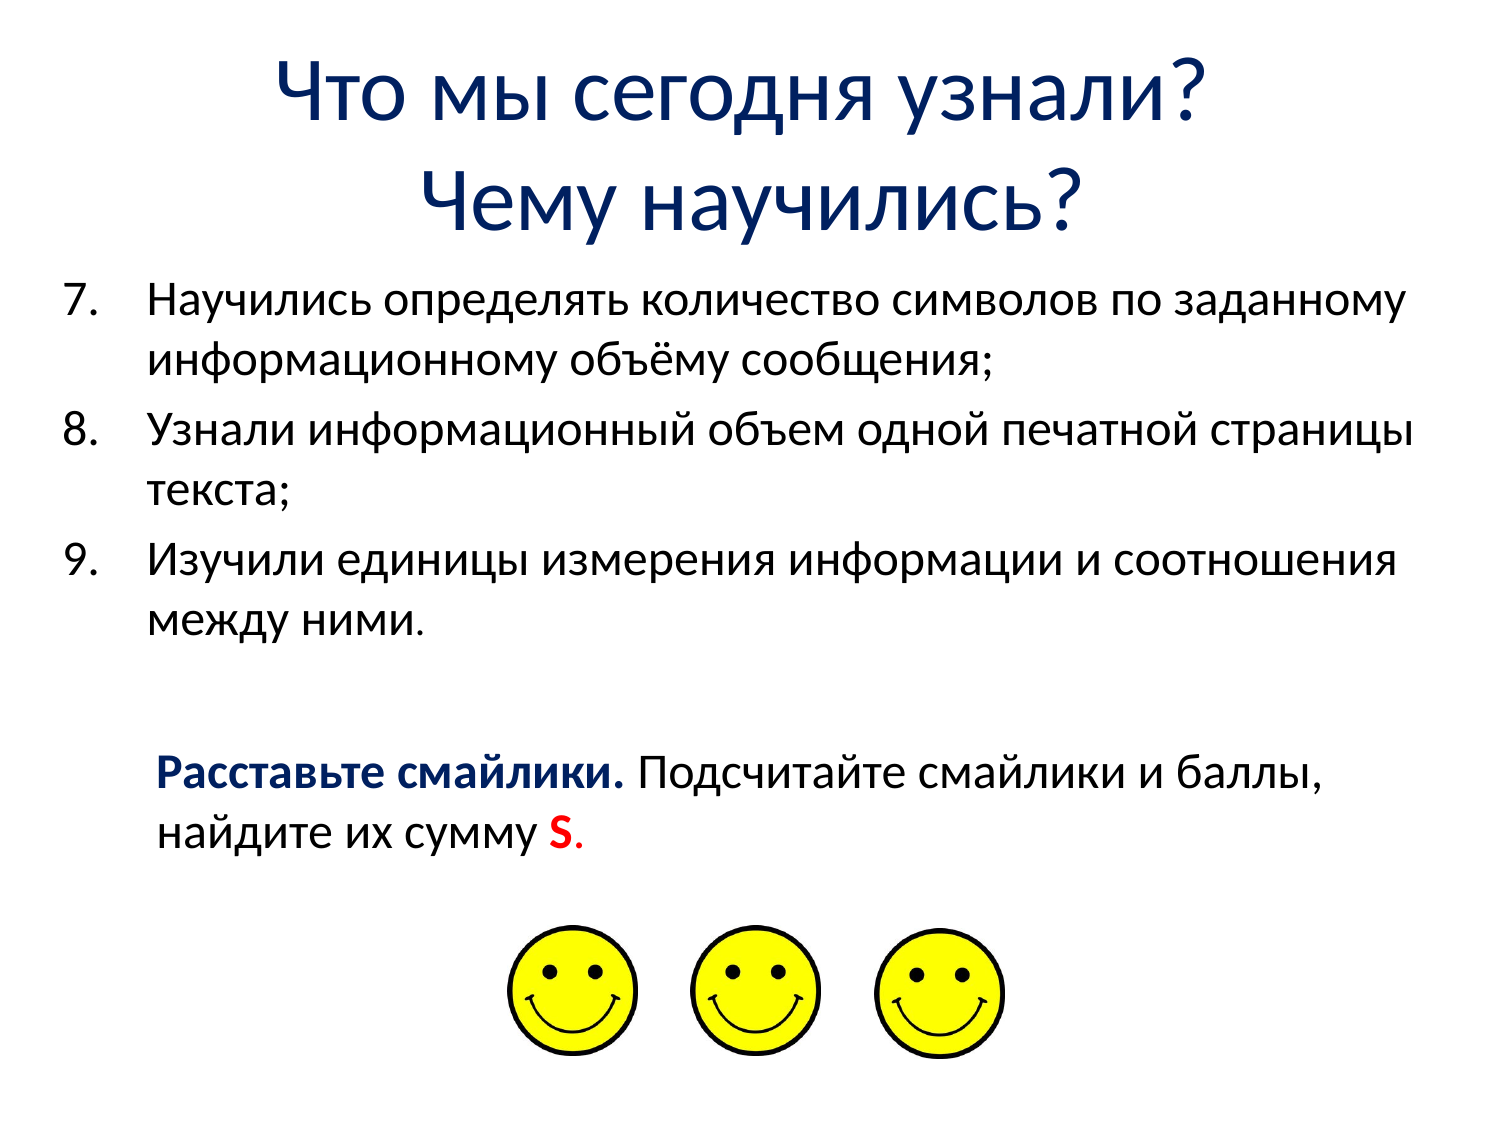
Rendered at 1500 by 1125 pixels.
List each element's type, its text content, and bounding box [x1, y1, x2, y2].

title Что мы сегодня узнали? Чему научились? [23, 45, 1483, 233]
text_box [506, 925, 1005, 1059]
list Научились определять количество символов по заданному информационному объёму сообщения; Узнали информационный объем одной печатной страницы текста; Изучили единицы измерения информации и соотношения между ними. [47, 257, 1465, 990]
text_box Расставьте смайлики. Подсчитайте смайлики и баллы, найдите их сумму S. [141, 730, 1359, 866]
